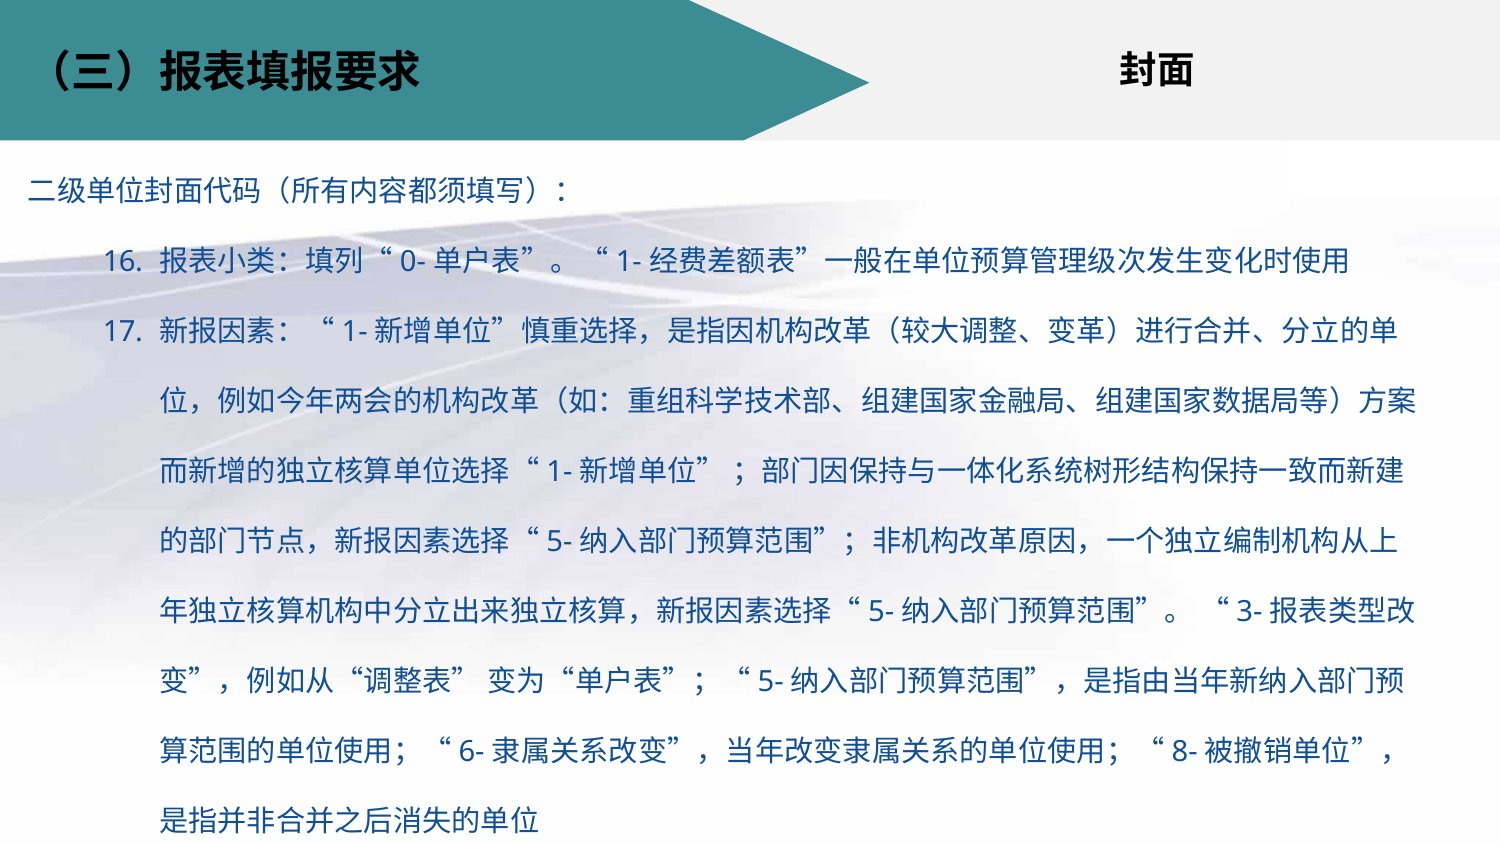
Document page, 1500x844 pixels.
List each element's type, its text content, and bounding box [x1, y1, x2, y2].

picture [0, 141, 1500, 844]
text_box （三）报表填报要求 [13, 36, 806, 104]
text_box 二级单位封面代码（所有内容都须填写）： 报表小类：填列“0-单户表”。“1-经费差额表”一般在单位预算管理级次发生变化时使用 新报因素：“1-新增单位”慎重选择，是指因机构改革（较大调整、变革）进行合并、分立的单位，例如今年两会的机构改革（如：重组科学技术部、组建国家金融局、组建国家数据局等）方案而新增的独立核算单位选择“1-新增单位” ；部门因保持与一体化系统树形结构保持一致而新建的部门节点，新报因素选择“5-纳入部门预算范围”；非机构改革原因，一个独立编制机构从上年独立核算机构中分立出来独立核算，新报因素选择“5-纳入部门预算范围”。 “3-报表类型改变”，例如从“调整表” 变为“单户表”；“5-纳入部门预算范围”，是指由当年新纳入部门预算范围的单位使用；“6-隶属关系改变”，当年改变隶属关系的单位使用；“8-被撤销单位”，是指并非合并之后消失的单位 是否编制行政事业单位国有资产报表：一般填列“是” 是否参照公务员法管理：若单位性质填列为“事业单位”，则需填列 [13, 130, 1432, 832]
text_box 封面 [843, 38, 1472, 99]
